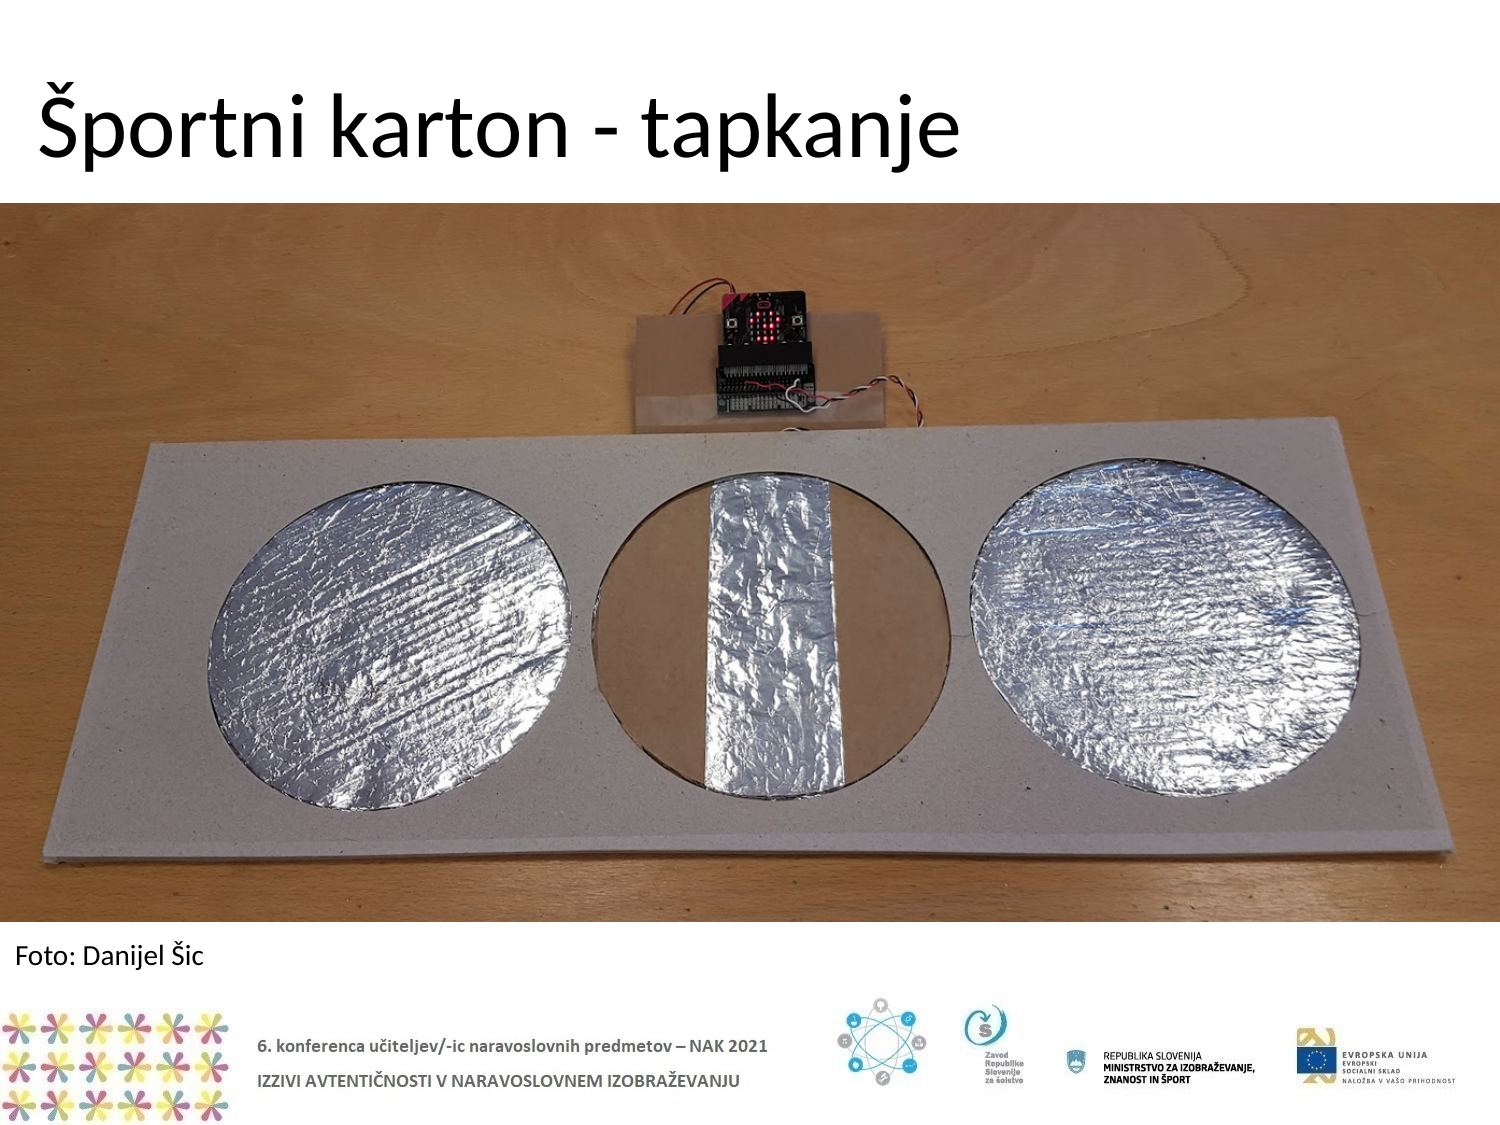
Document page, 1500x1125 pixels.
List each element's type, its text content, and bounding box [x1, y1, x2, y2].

title Športni karton - tapkanje [22, 19, 1317, 201]
text_box Foto: Danijel Šic [0, 929, 1204, 987]
picture [0, 0, 1500, 1125]
